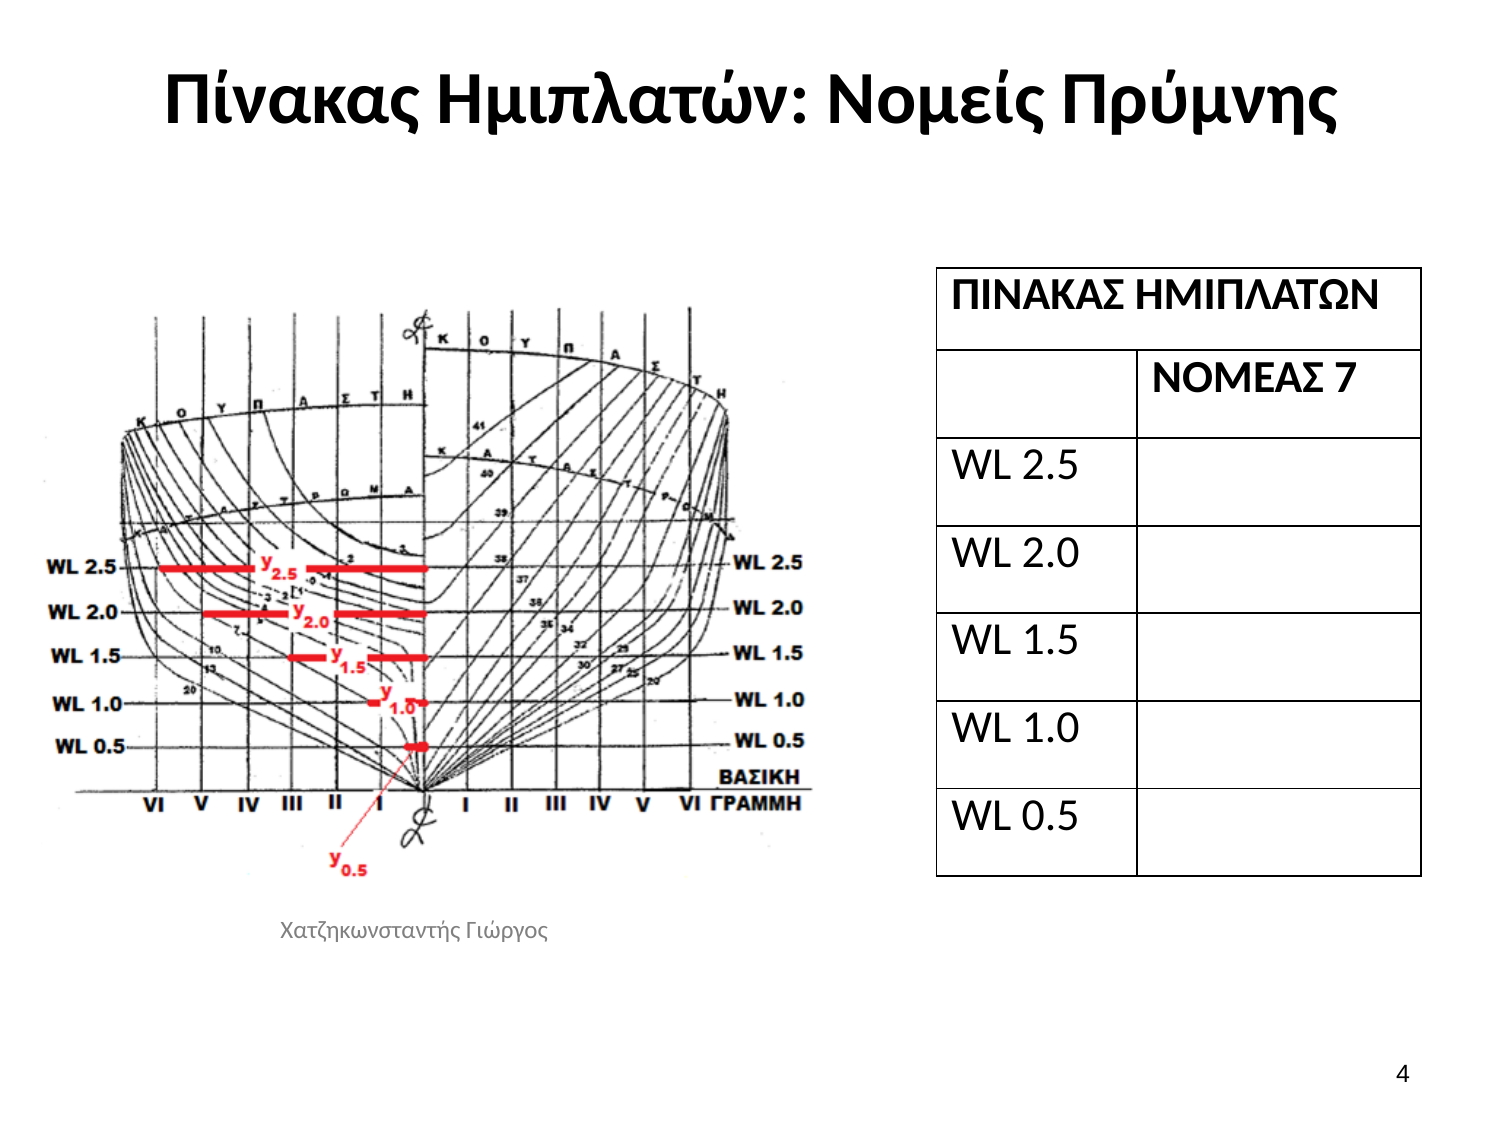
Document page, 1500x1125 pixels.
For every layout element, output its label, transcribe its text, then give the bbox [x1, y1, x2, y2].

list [40, 303, 870, 907]
text_box Χατζηκωνσταντής Γιώργος [265, 915, 621, 952]
slide_number 3 [1074, 1042, 1425, 1103]
title Πίνακας Ημιπλατών: Νομείς Πρύμνης [76, 19, 1427, 169]
